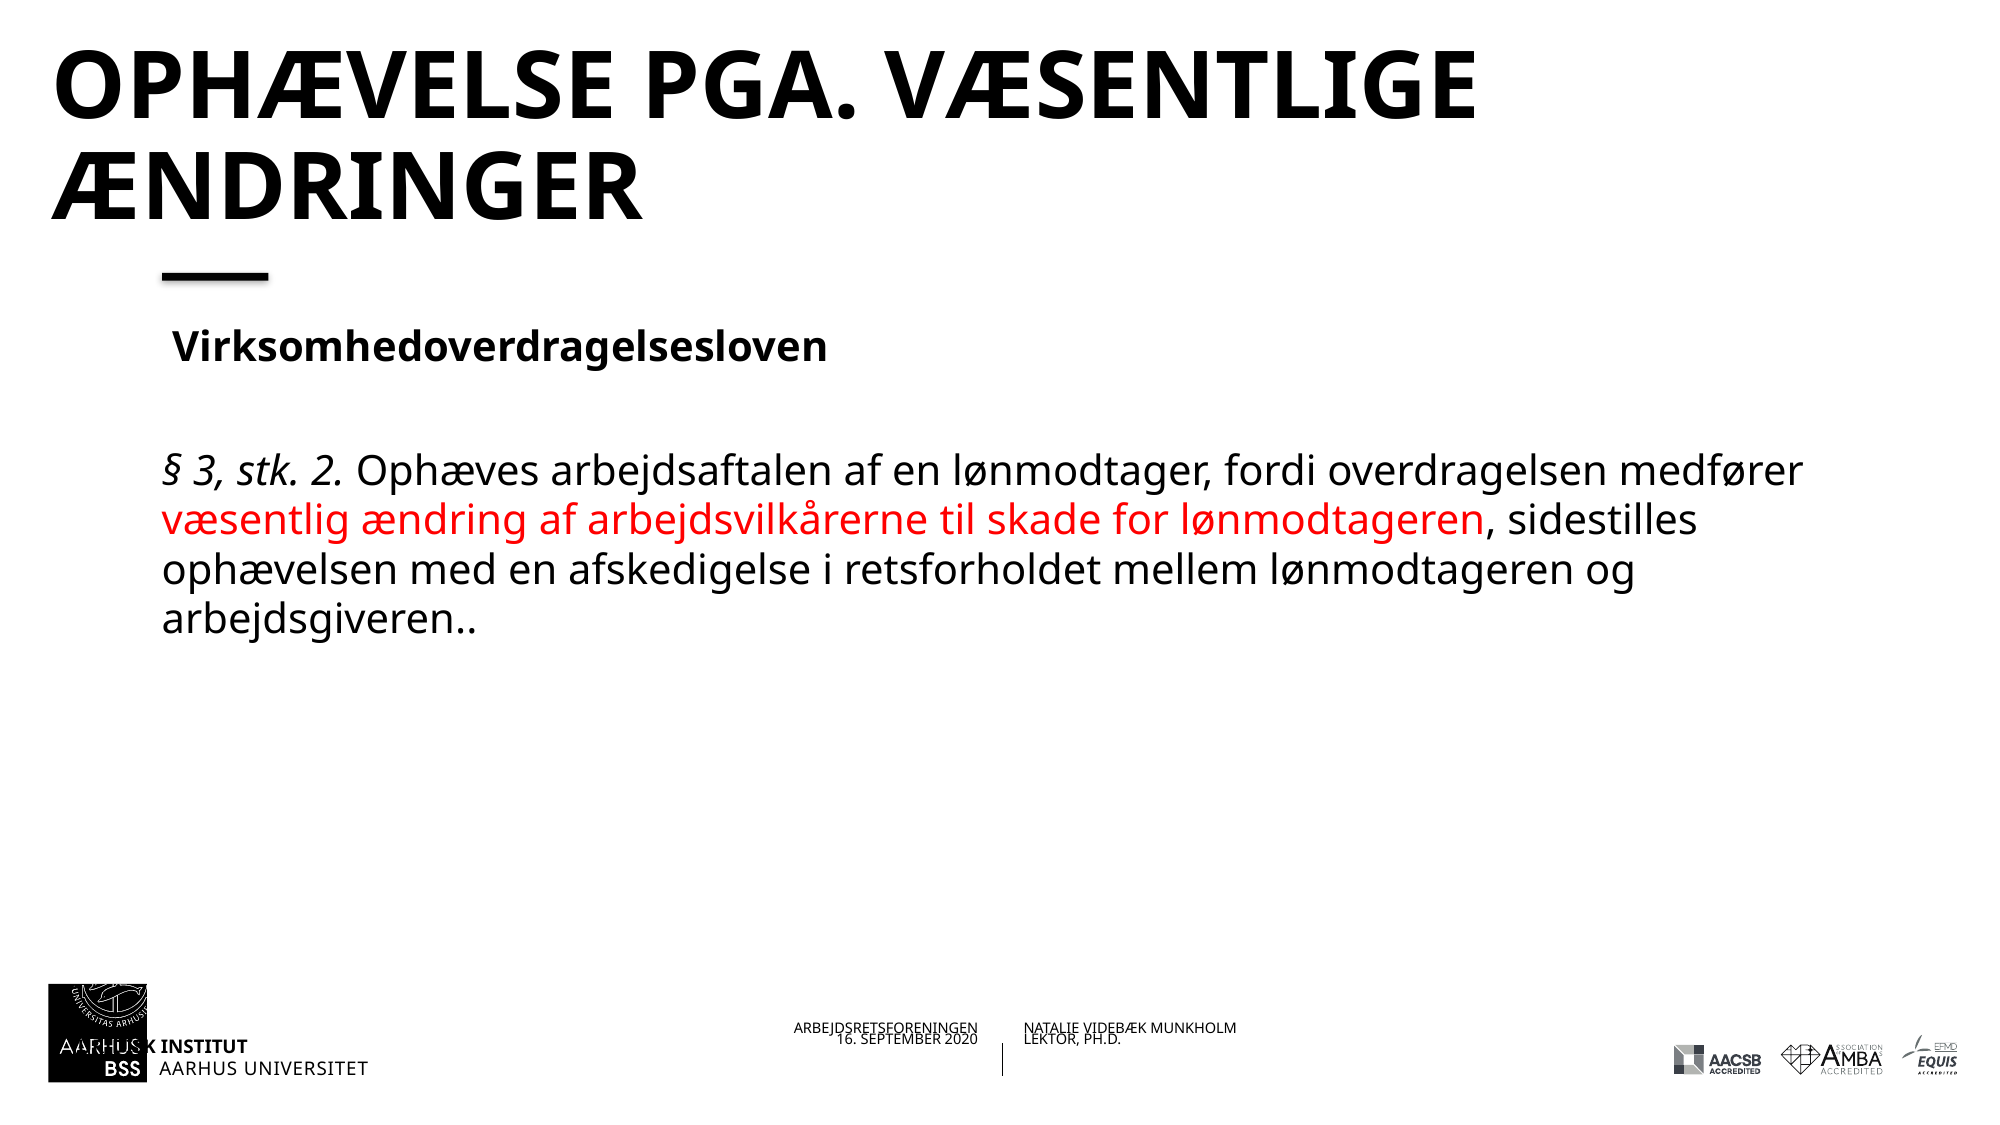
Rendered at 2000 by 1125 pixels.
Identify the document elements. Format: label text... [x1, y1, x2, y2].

title Ophævelse pga. Væsentlige ændringer [51, 24, 1948, 240]
list Virksomhedoverdragelsesloven § 3, stk. 2. Ophæves arbejdsaftalen af en lønmodtager, fordi overdragelsen medfører væsentlig ændring af arbejdsvilkårerne til skade for lønmodtageren, sidestilles ophævelsen med en afskedigelse i retsforholdet mellem lønmodtageren og arbejdsgiveren.. [161, 321, 1839, 968]
